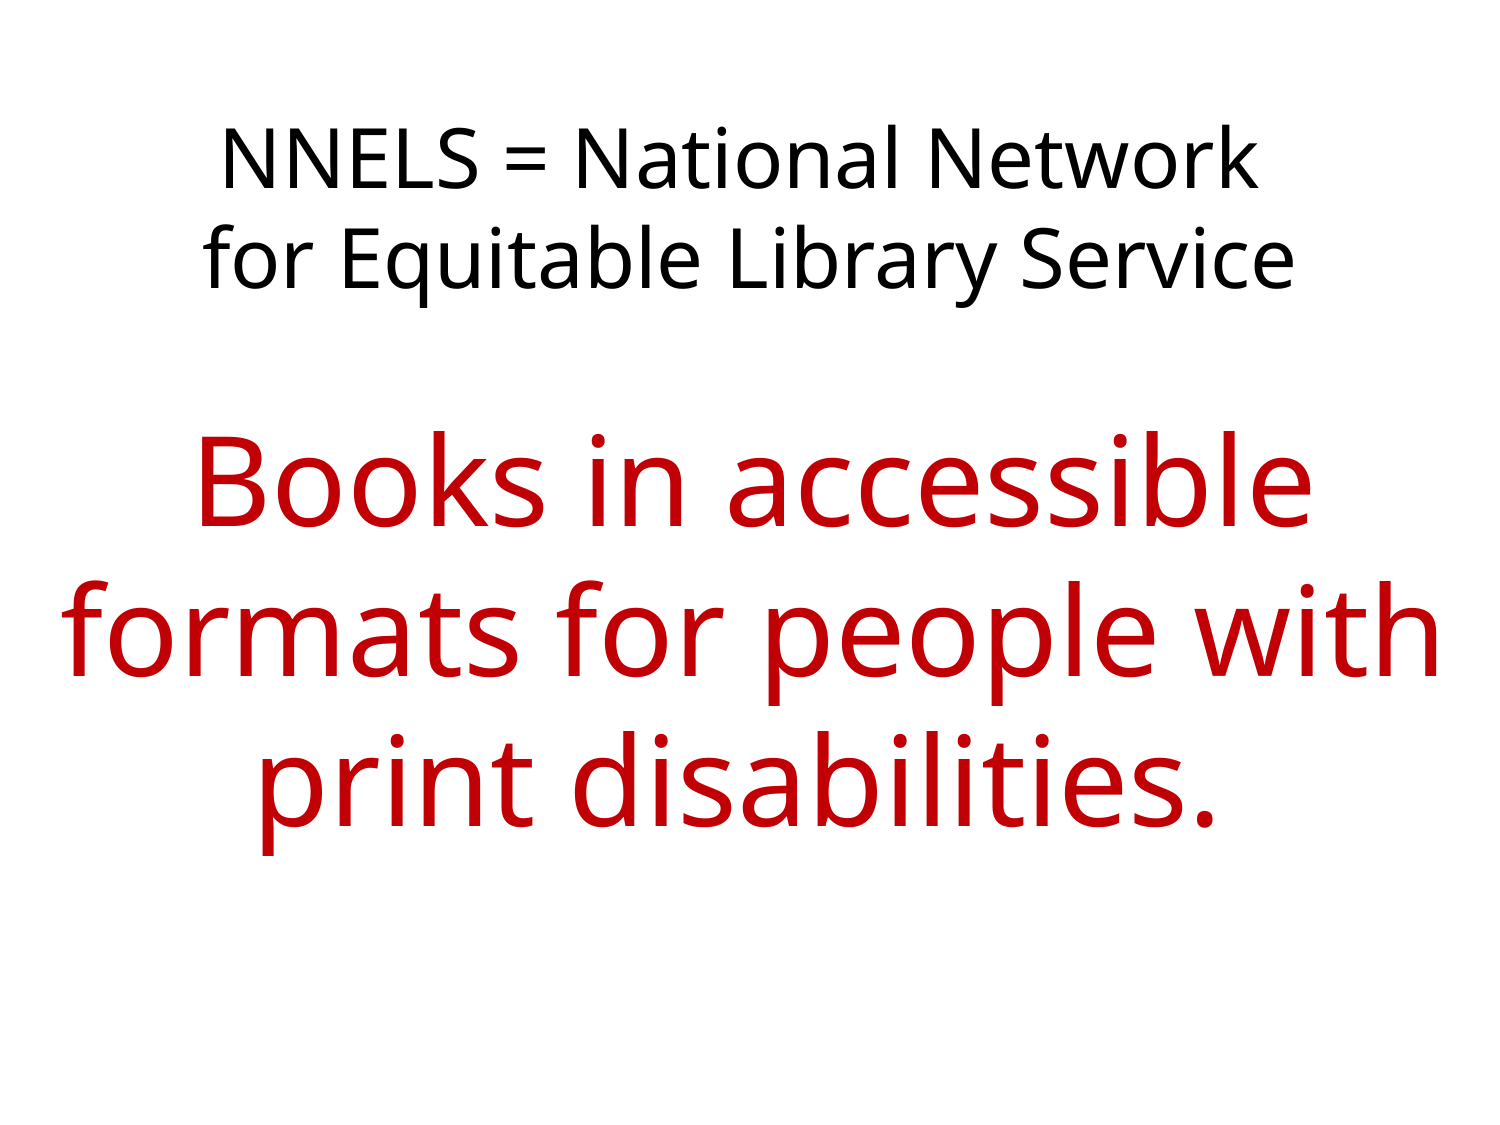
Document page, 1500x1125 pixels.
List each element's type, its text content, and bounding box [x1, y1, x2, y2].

text_box NNELS = National Network for Equitable Library Service [152, 98, 1349, 313]
title Books in accessible formats for people with print disabilities. [27, 318, 1481, 935]
